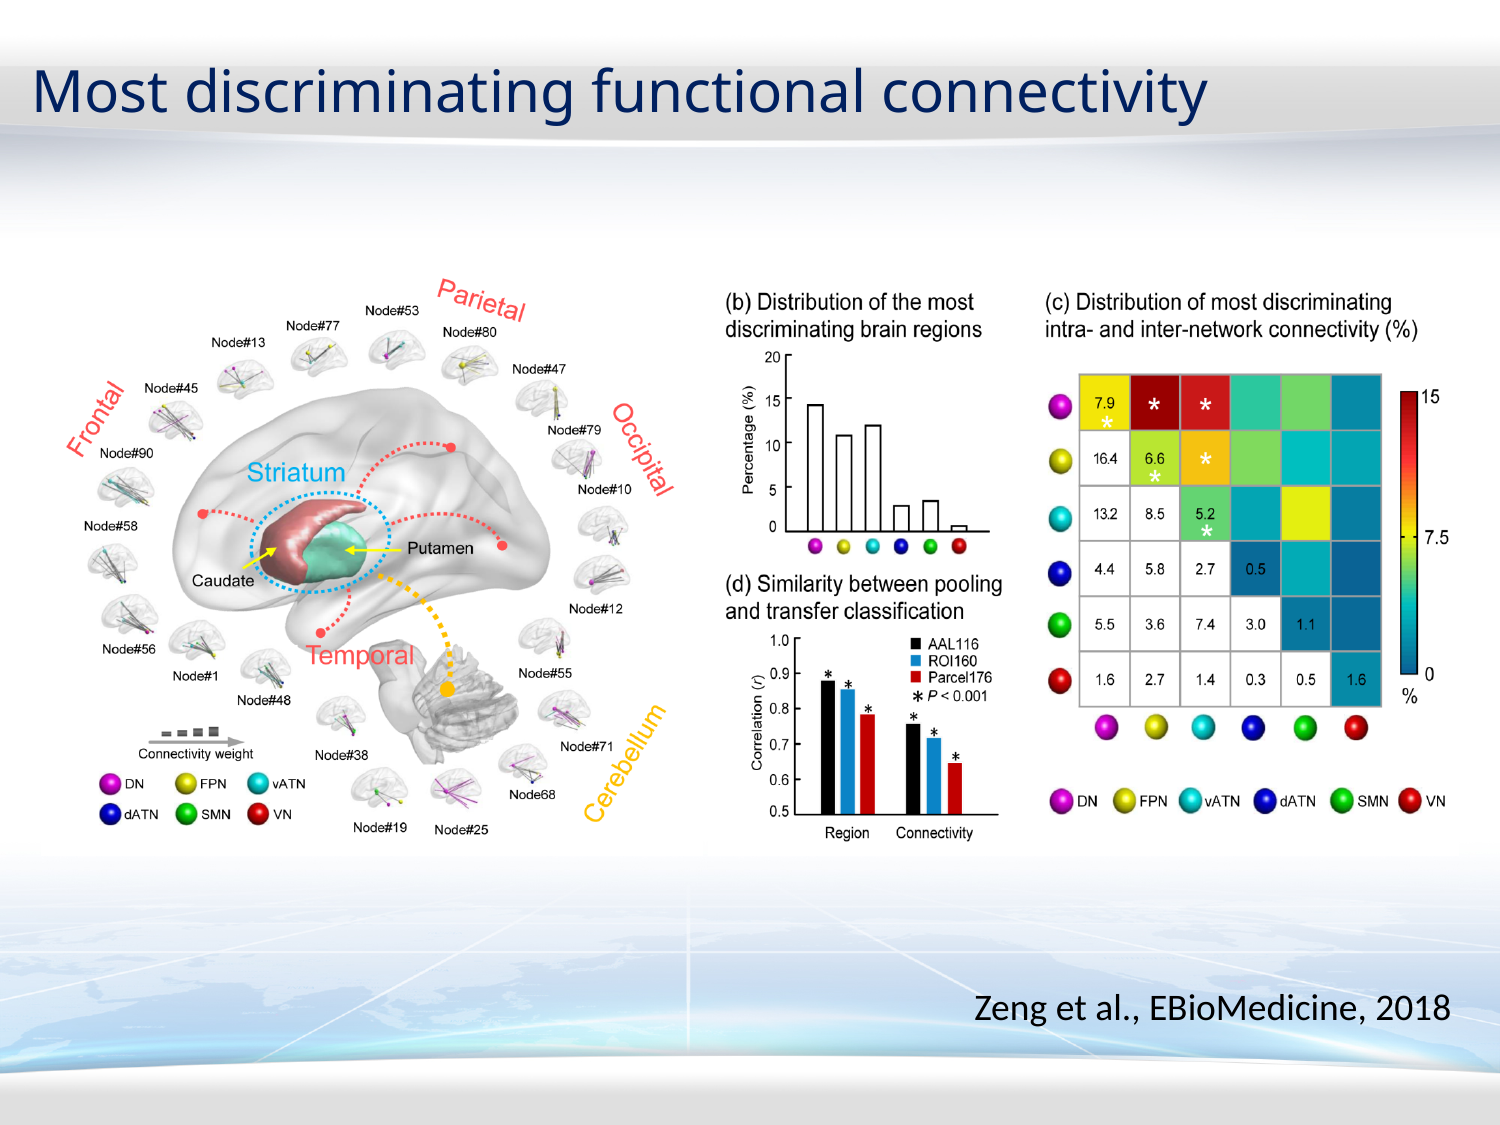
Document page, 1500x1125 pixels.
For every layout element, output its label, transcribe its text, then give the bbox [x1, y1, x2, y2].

title Most discriminating functional connectivity [31, 6, 1392, 125]
picture [0, 0, 1500, 1125]
text_box Zeng et al., EBioMedicine, 2018 [959, 975, 1467, 1036]
